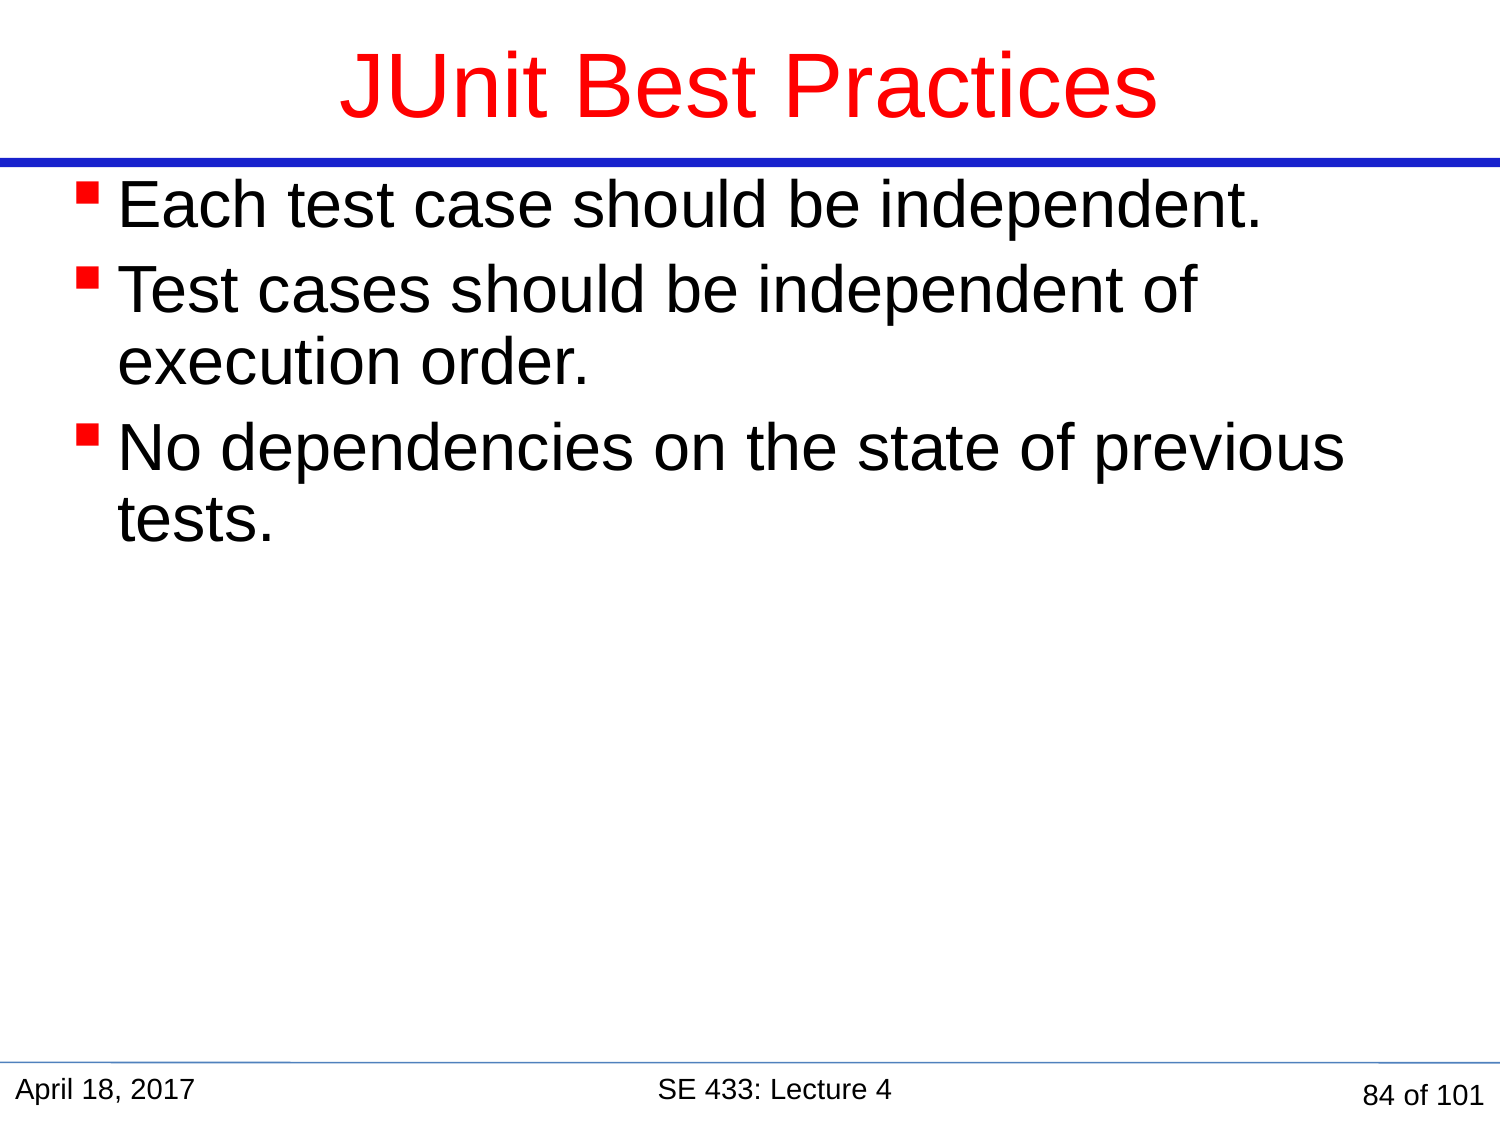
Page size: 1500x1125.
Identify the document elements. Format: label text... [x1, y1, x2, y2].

footer SE 433: Lecture 4 [312, 1062, 1238, 1125]
title JUnit Best Practices [0, 0, 1500, 163]
slide_number 84 of 101 [1249, 1062, 1500, 1125]
list Each test case should be independent. Test cases should be independent of execution order. No dependencies on the state of previous tests. [37, 162, 1463, 1063]
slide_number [0, 1062, 312, 1125]
